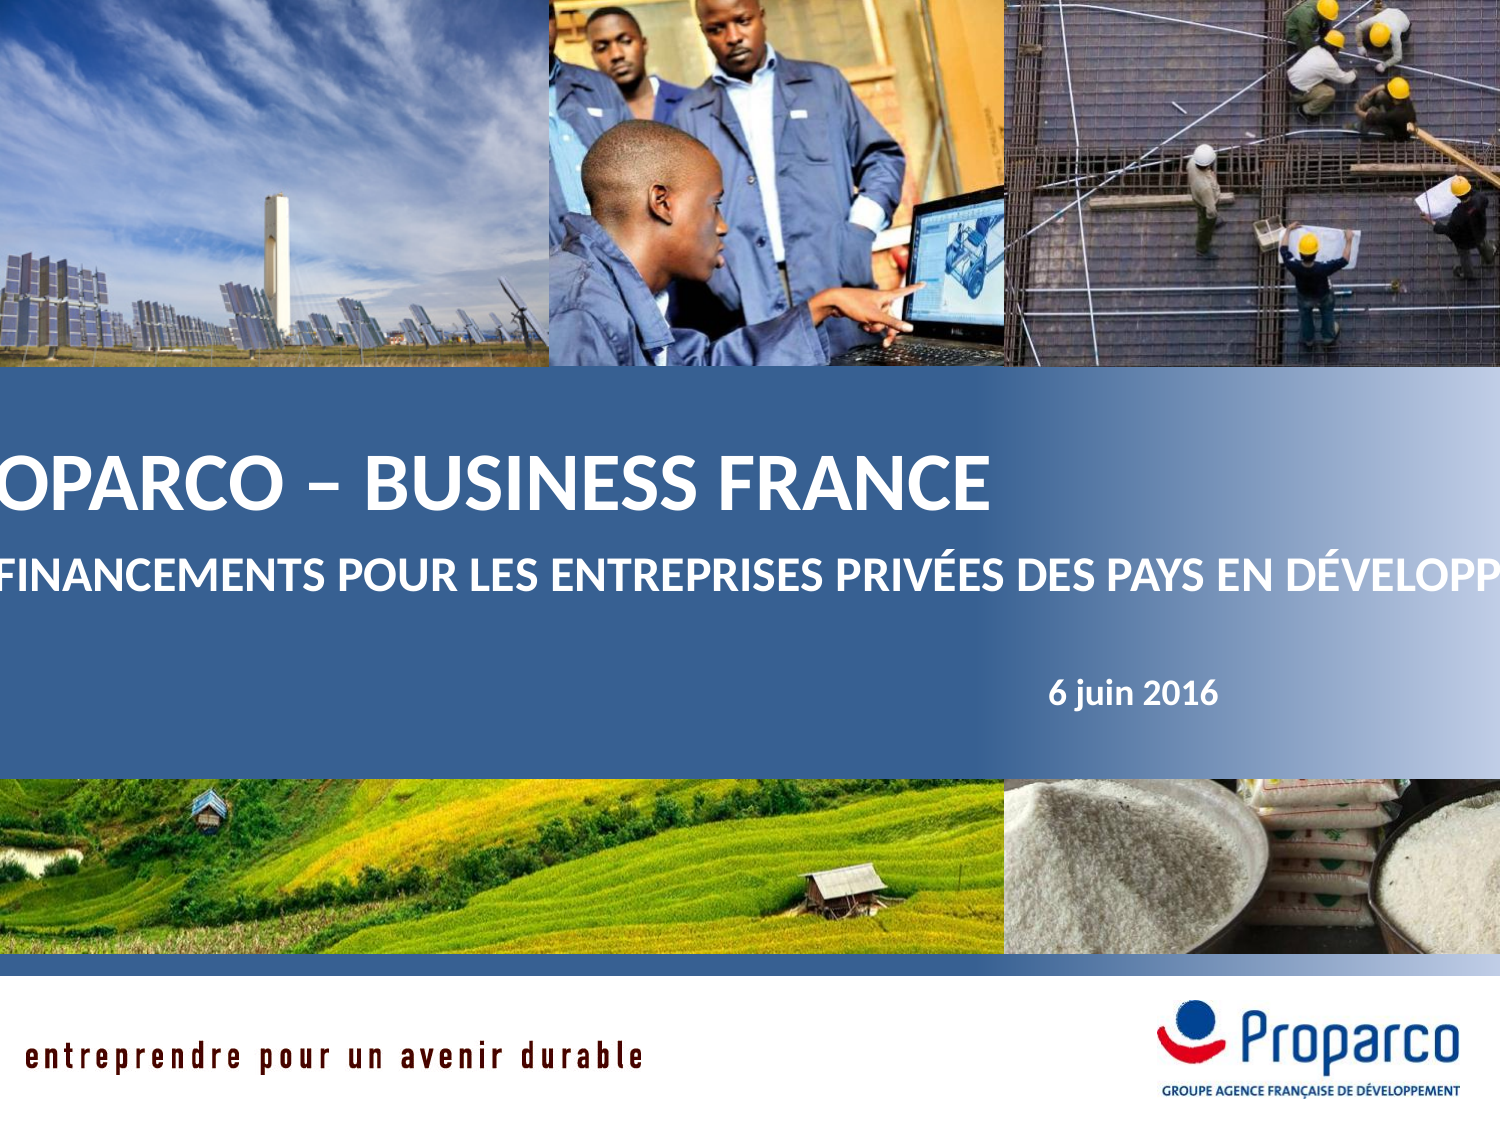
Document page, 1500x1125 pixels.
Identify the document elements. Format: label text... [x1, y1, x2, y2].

text_box 6 juin 2016 [1033, 660, 1387, 721]
picture [0, 0, 1500, 367]
text_box PROPARCO – BUSINESS FRANCE Des financements pour les entreprises privées des pays en développement [0, 444, 1500, 610]
picture [1157, 1000, 1460, 1099]
picture [26, 1040, 641, 1075]
picture [0, 779, 1500, 954]
